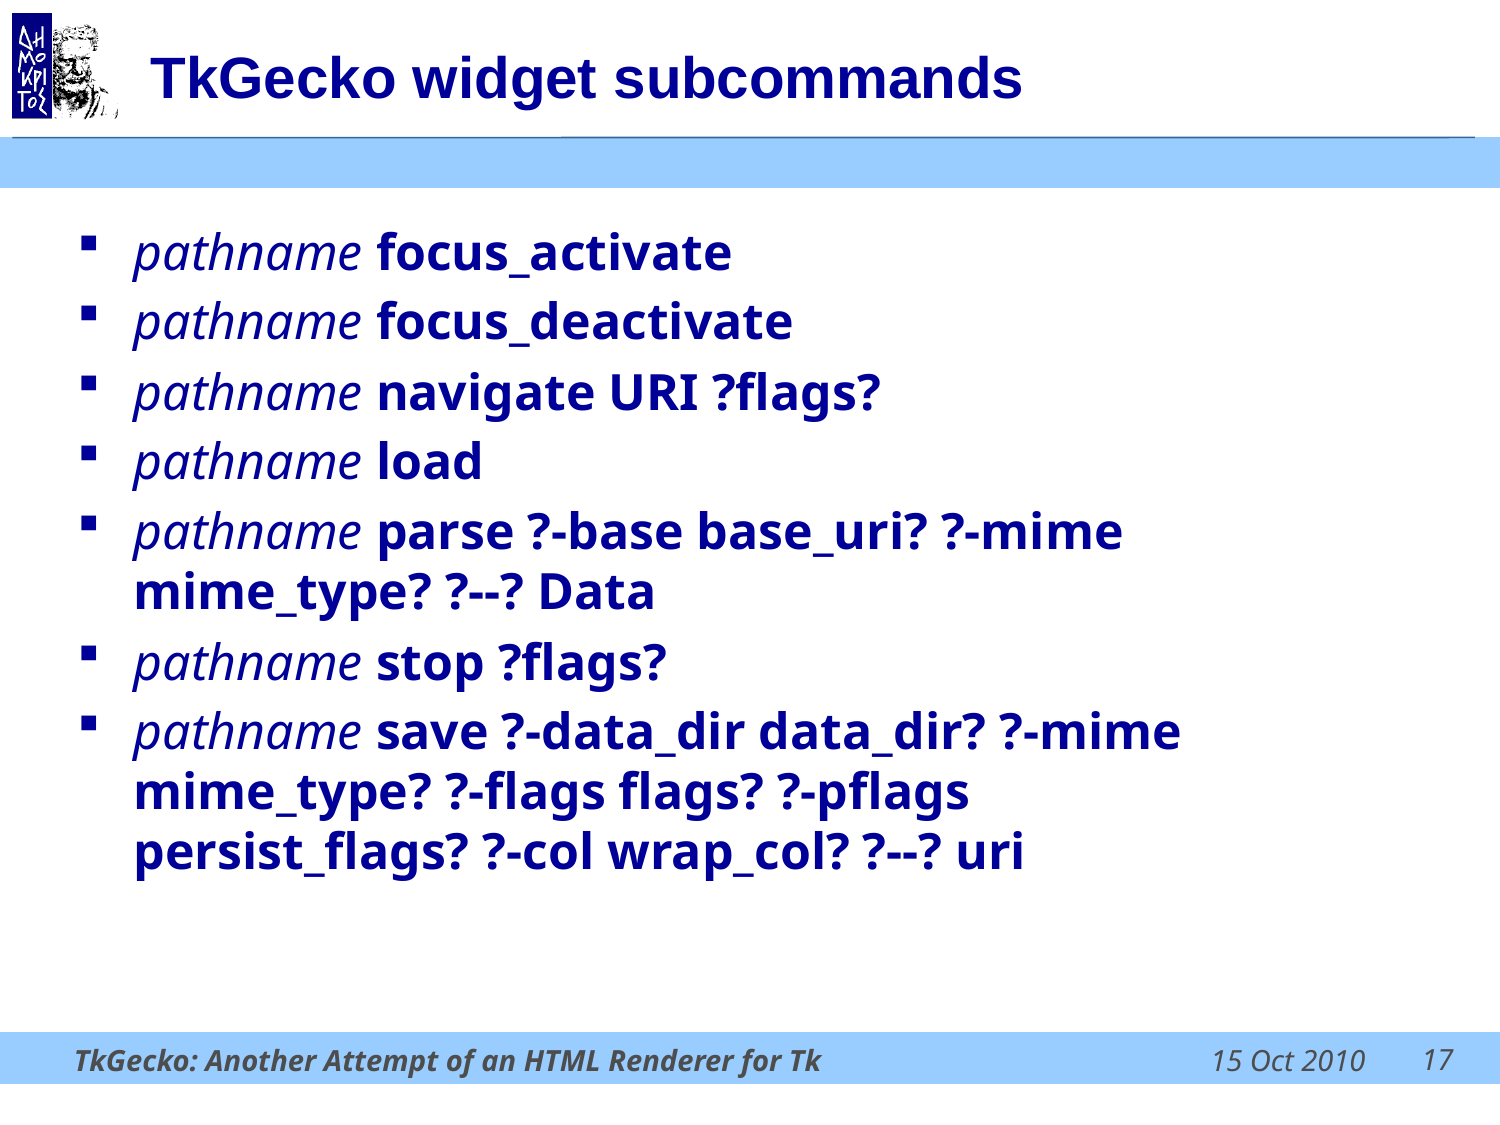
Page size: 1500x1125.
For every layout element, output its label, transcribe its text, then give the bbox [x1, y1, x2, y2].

list pathname focus_activate pathname focus_deactivate pathname navigate URI ?flags? pathname load pathname parse ?-base base_uri? ?-mime mime_type? ?--? Data pathname stop ?flags? pathname save ?-data_dir data_dir? ?-mime mime_type? ?-flags flags? ?-pflags persist_flags? ?-col wrap_col? ?--? uri [62, 212, 1438, 1001]
title TkGecko widget subcommands [135, 12, 1476, 138]
slide_number 17 [1399, 1033, 1476, 1084]
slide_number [1190, 1034, 1381, 1086]
picture [11, 13, 118, 120]
footer TkGecko: Another Attempt of an HTML Renderer for Tk [58, 1034, 1190, 1086]
